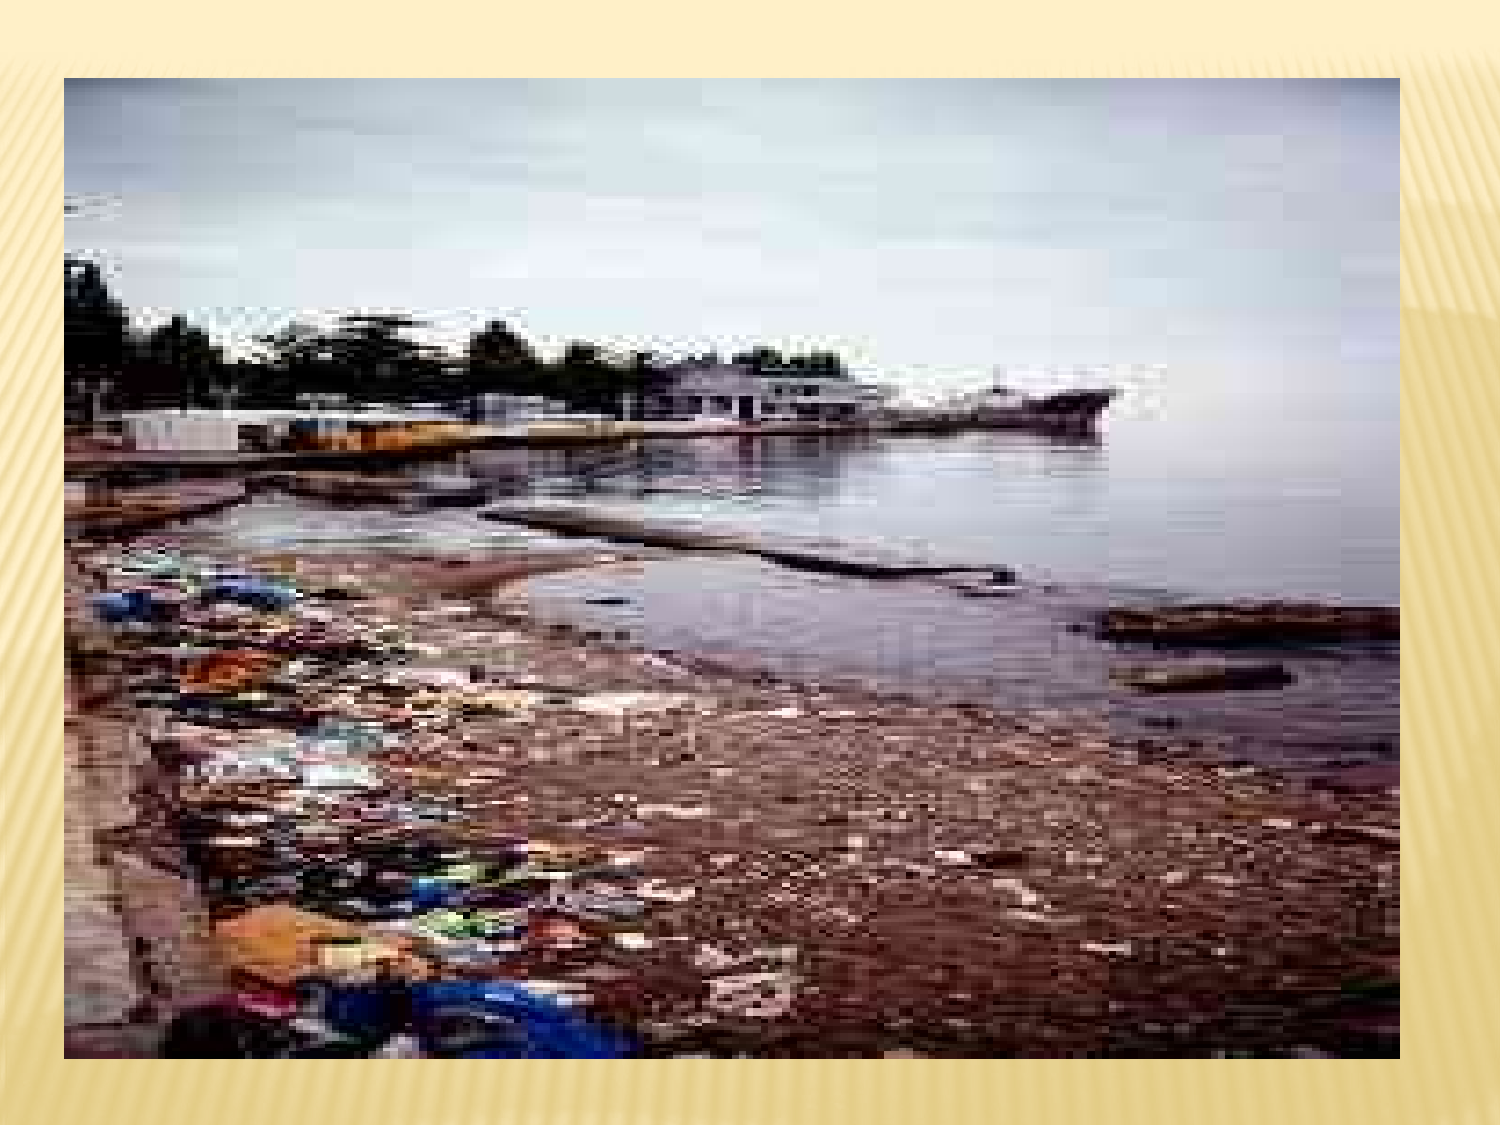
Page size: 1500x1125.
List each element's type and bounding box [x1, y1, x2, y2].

picture [64, 77, 1400, 1059]
